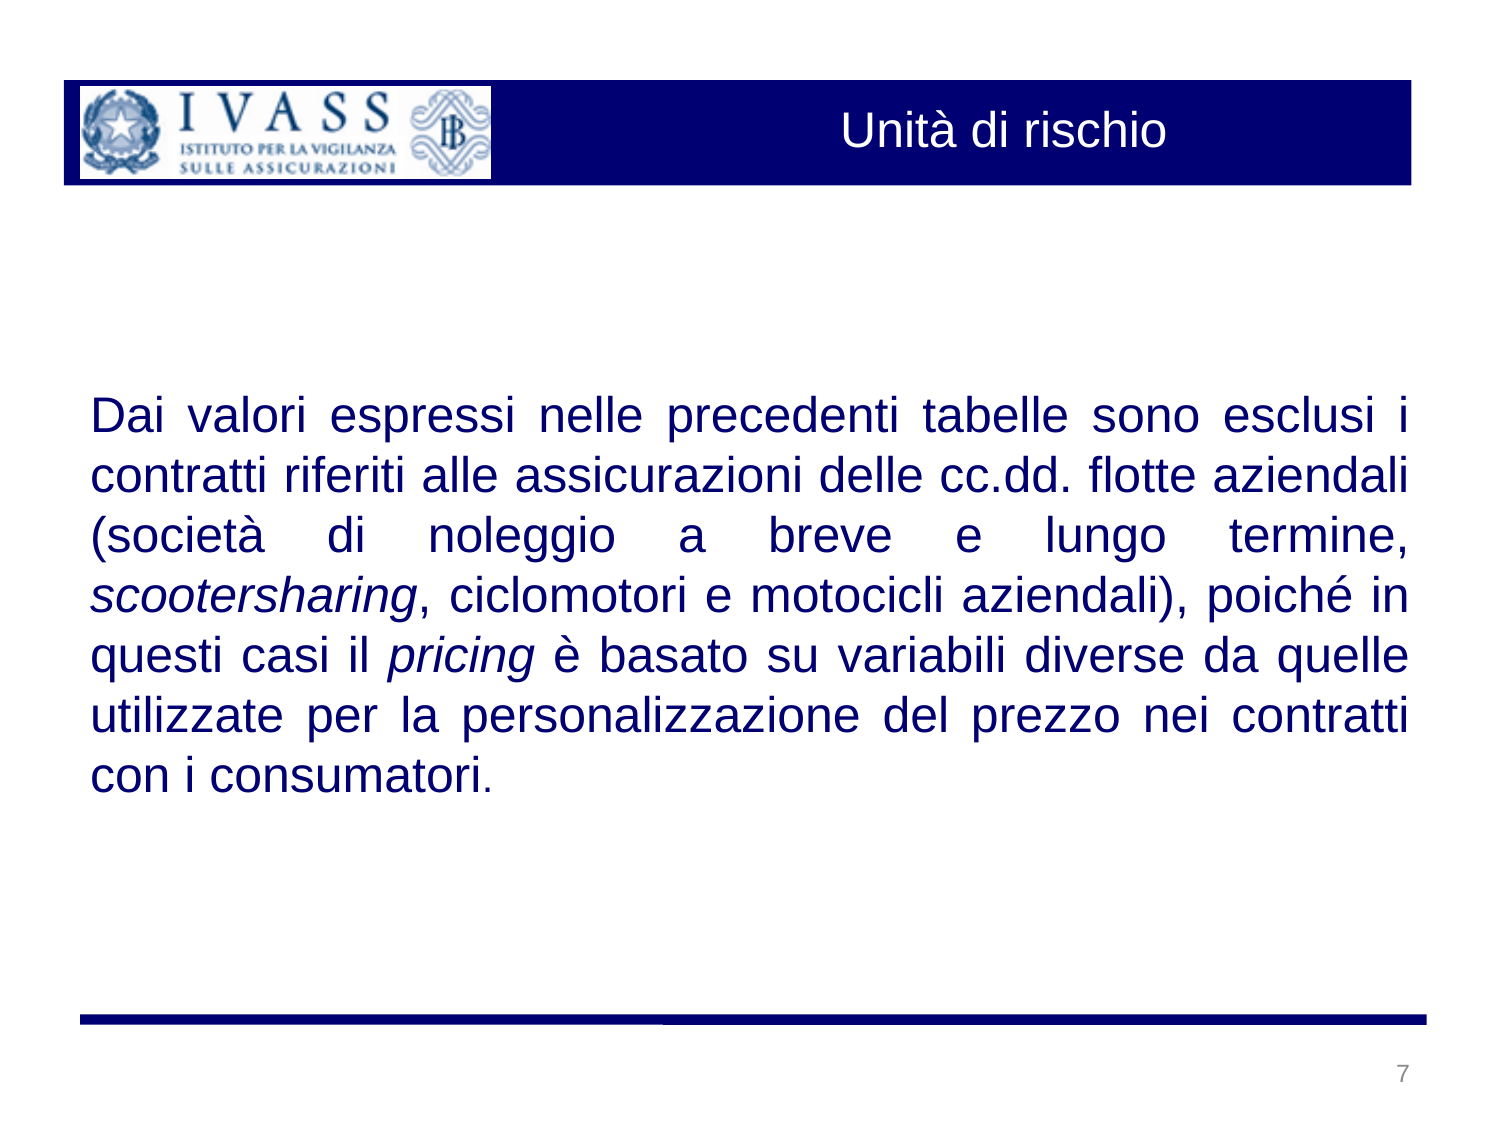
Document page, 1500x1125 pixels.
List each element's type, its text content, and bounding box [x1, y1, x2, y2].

picture [80, 86, 491, 179]
list Dai valori espressi nelle precedenti tabelle sono esclusi i contratti riferiti alle assicurazioni delle cc.dd. flotte aziendali (società di noleggio a breve e lungo termine, scootersharing, ciclomotori e motocicli aziendali), poiché in questi casi il pricing è basato su variabili diverse da quelle utilizzate per la personalizzazione del prezzo nei contratti con i consumatori. [75, 262, 1425, 1005]
text_box Unità di rischio [525, 89, 1483, 165]
slide_number 7 [1074, 1042, 1425, 1103]
